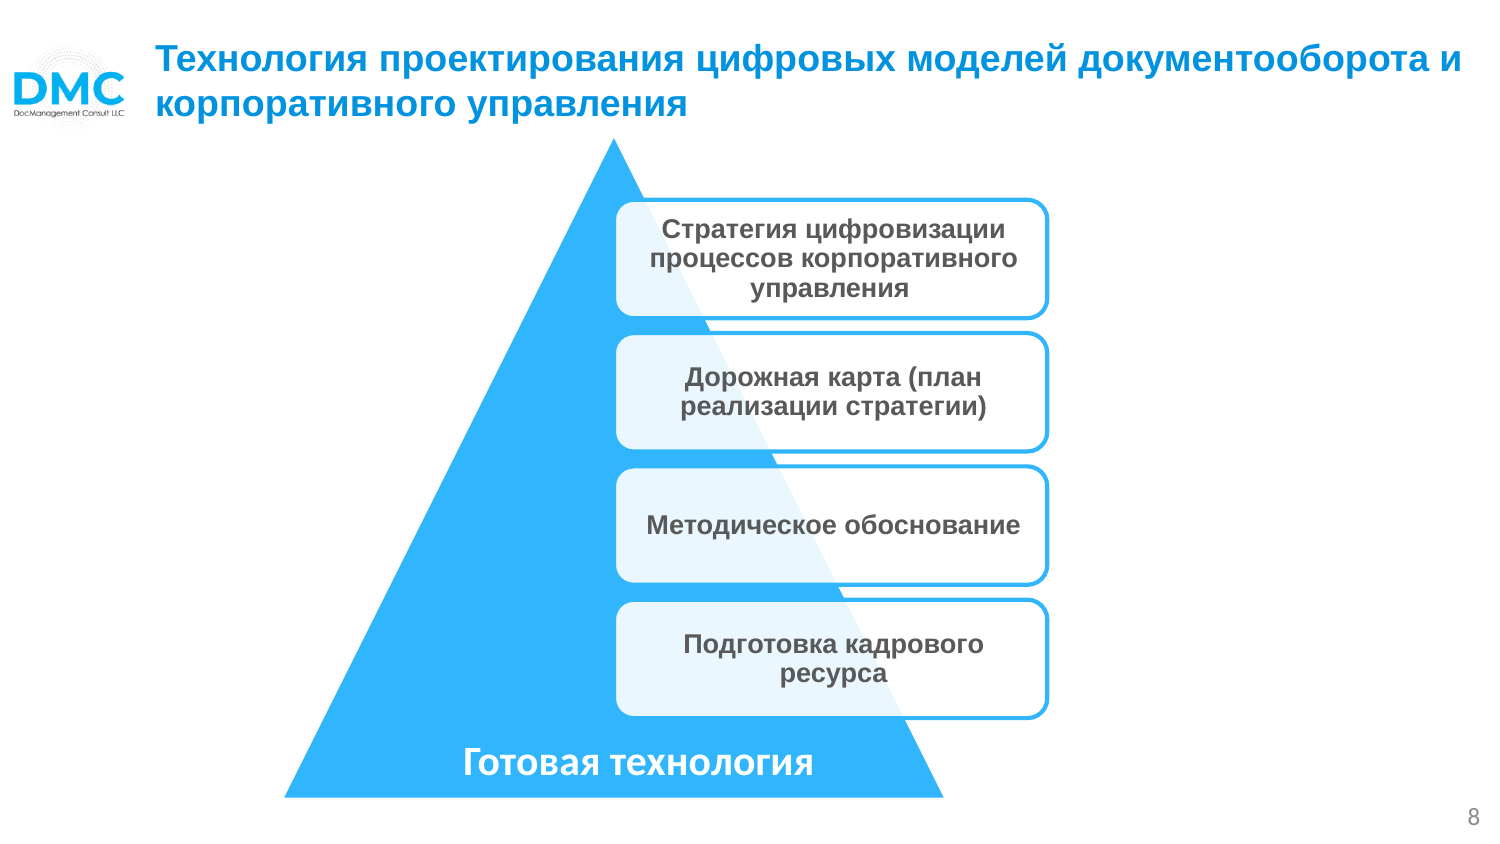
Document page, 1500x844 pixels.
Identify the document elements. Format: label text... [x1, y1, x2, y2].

slide_number 8 [1145, 792, 1496, 838]
text_box Технология проектирования цифровых моделей документооборота и корпоративного управления [140, 26, 1500, 132]
picture [0, 39, 136, 142]
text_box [163, 132, 1165, 800]
